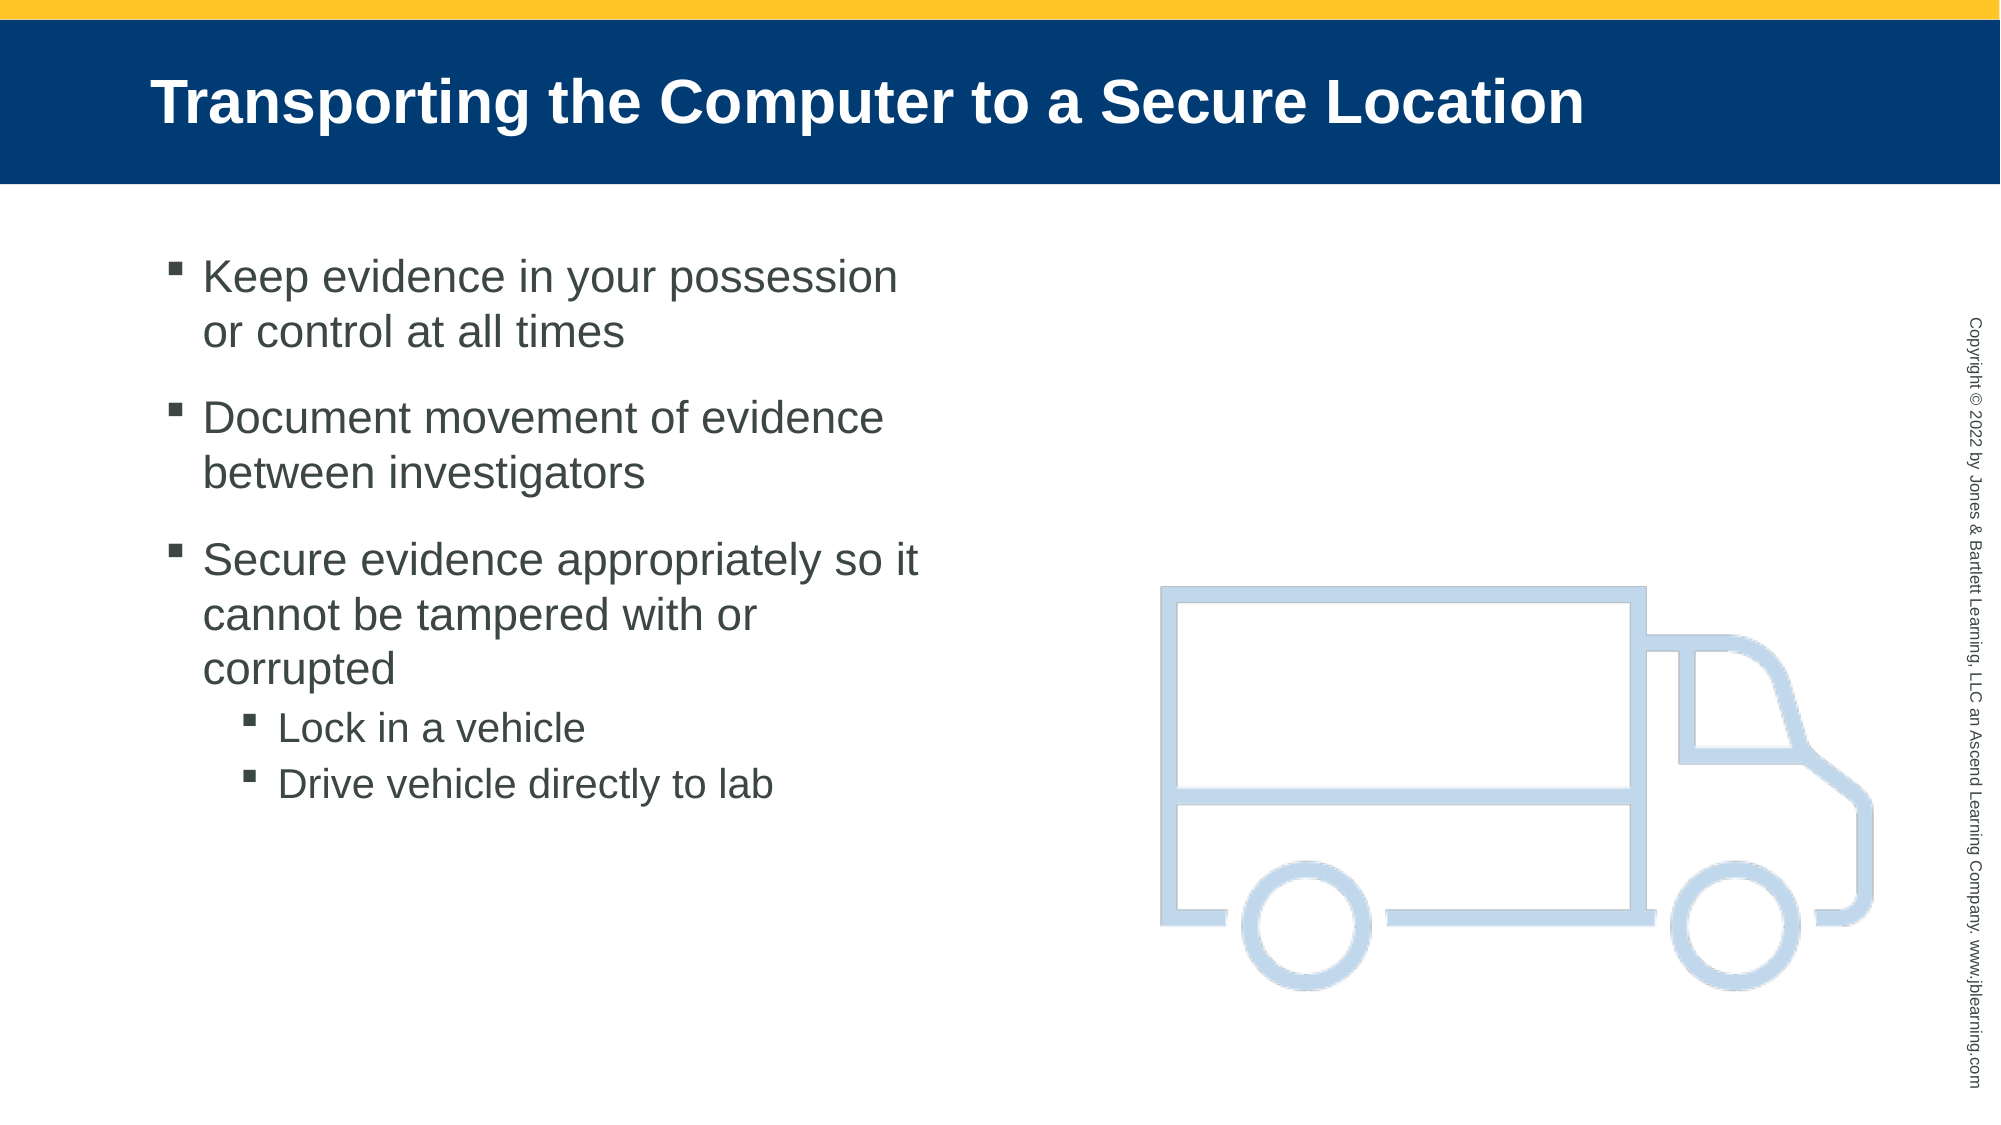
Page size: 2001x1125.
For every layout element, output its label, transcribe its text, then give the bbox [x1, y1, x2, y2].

list Keep evidence in your possession or control at all times Document movement of evidence between investigators Secure evidence appropriately so it cannot be tampered with or corrupted Lock in a vehicle Drive vehicle directly to lab [150, 239, 947, 1016]
picture [1129, 393, 1906, 1125]
title Transporting the Computer to a Secure Location [0, 19, 2000, 185]
